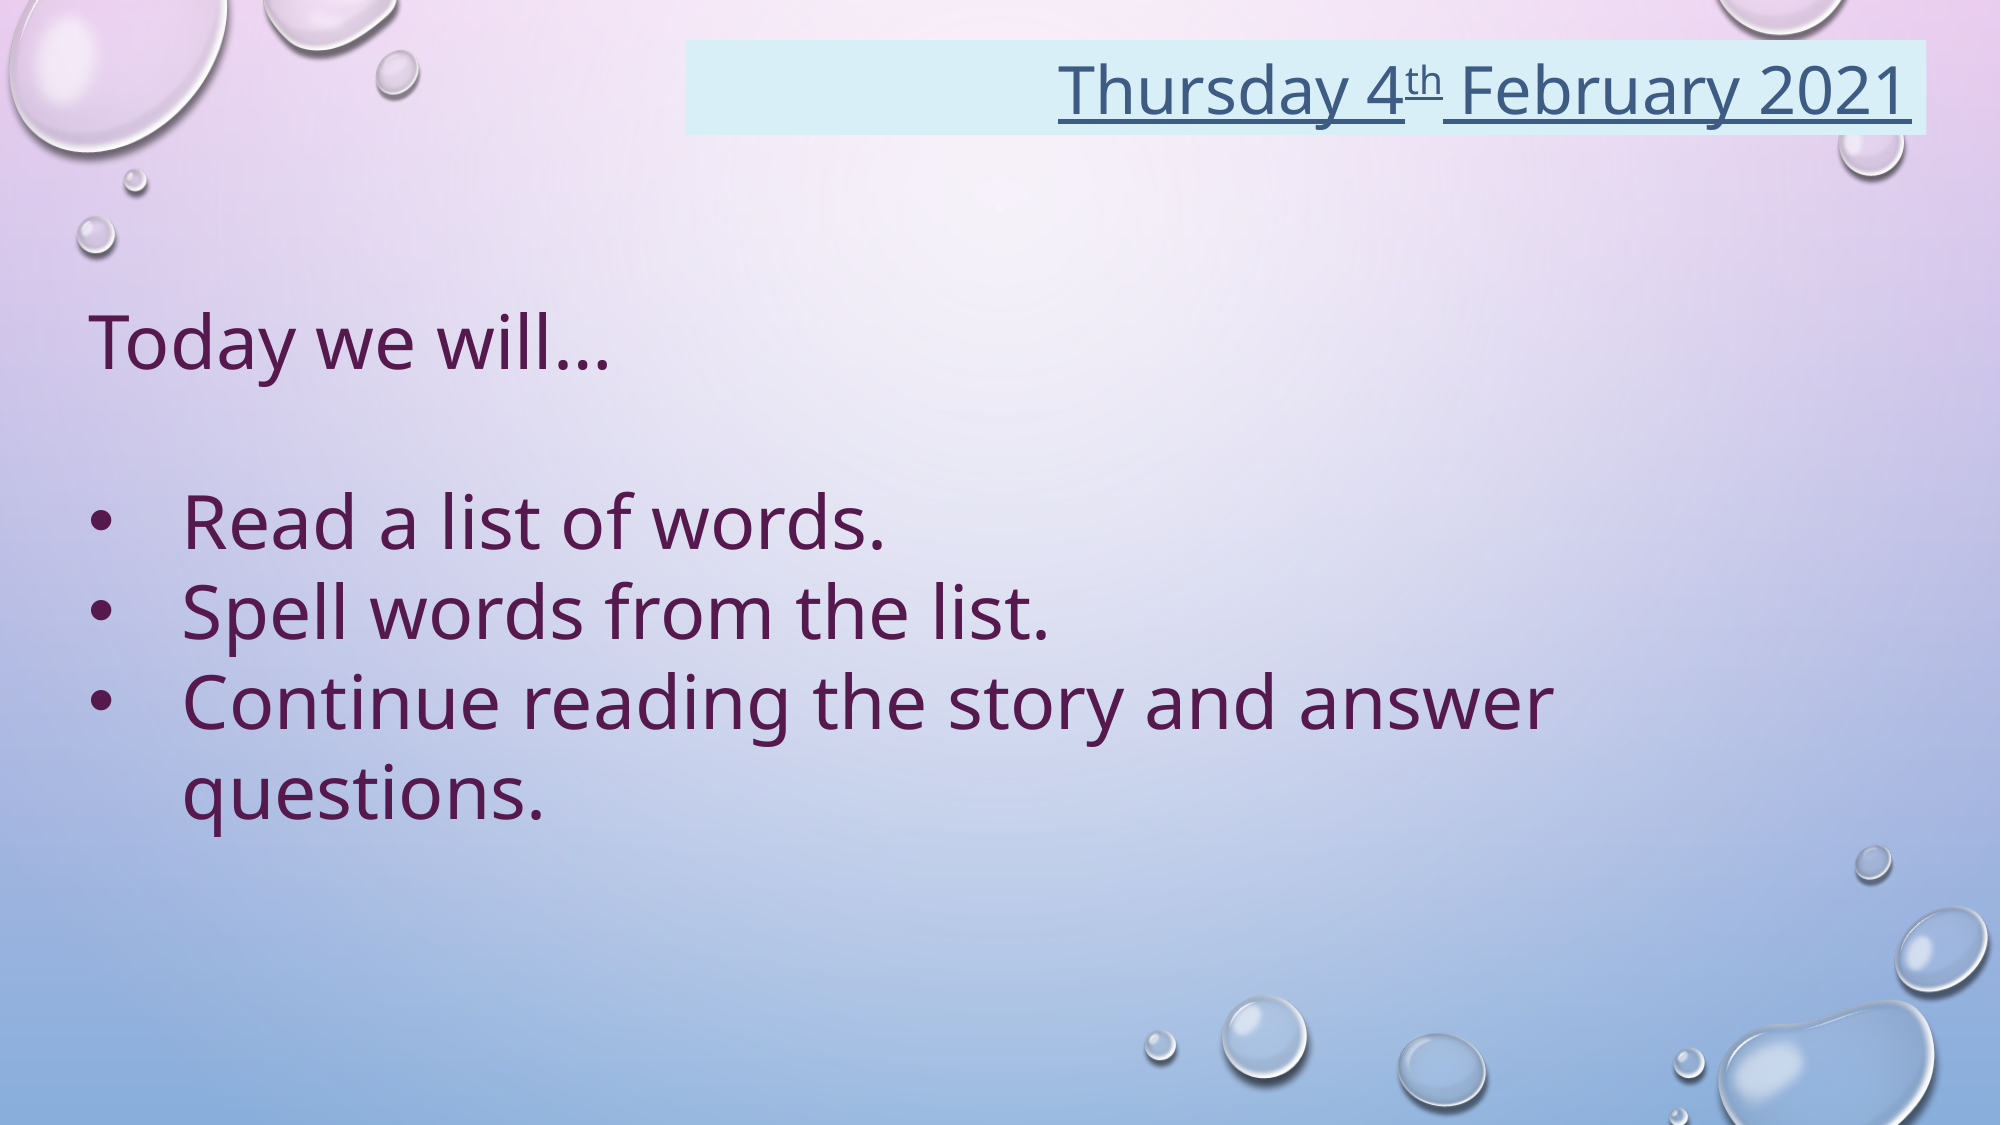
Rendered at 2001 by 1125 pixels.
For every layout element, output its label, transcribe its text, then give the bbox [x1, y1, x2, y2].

text_box Thursday 4th February 2021 [685, 40, 1927, 135]
text_box Today we will… Read a list of words. Spell words from the list. Continue reading the story and answer questions. [73, 287, 1927, 843]
picture [0, 0, 2000, 1125]
